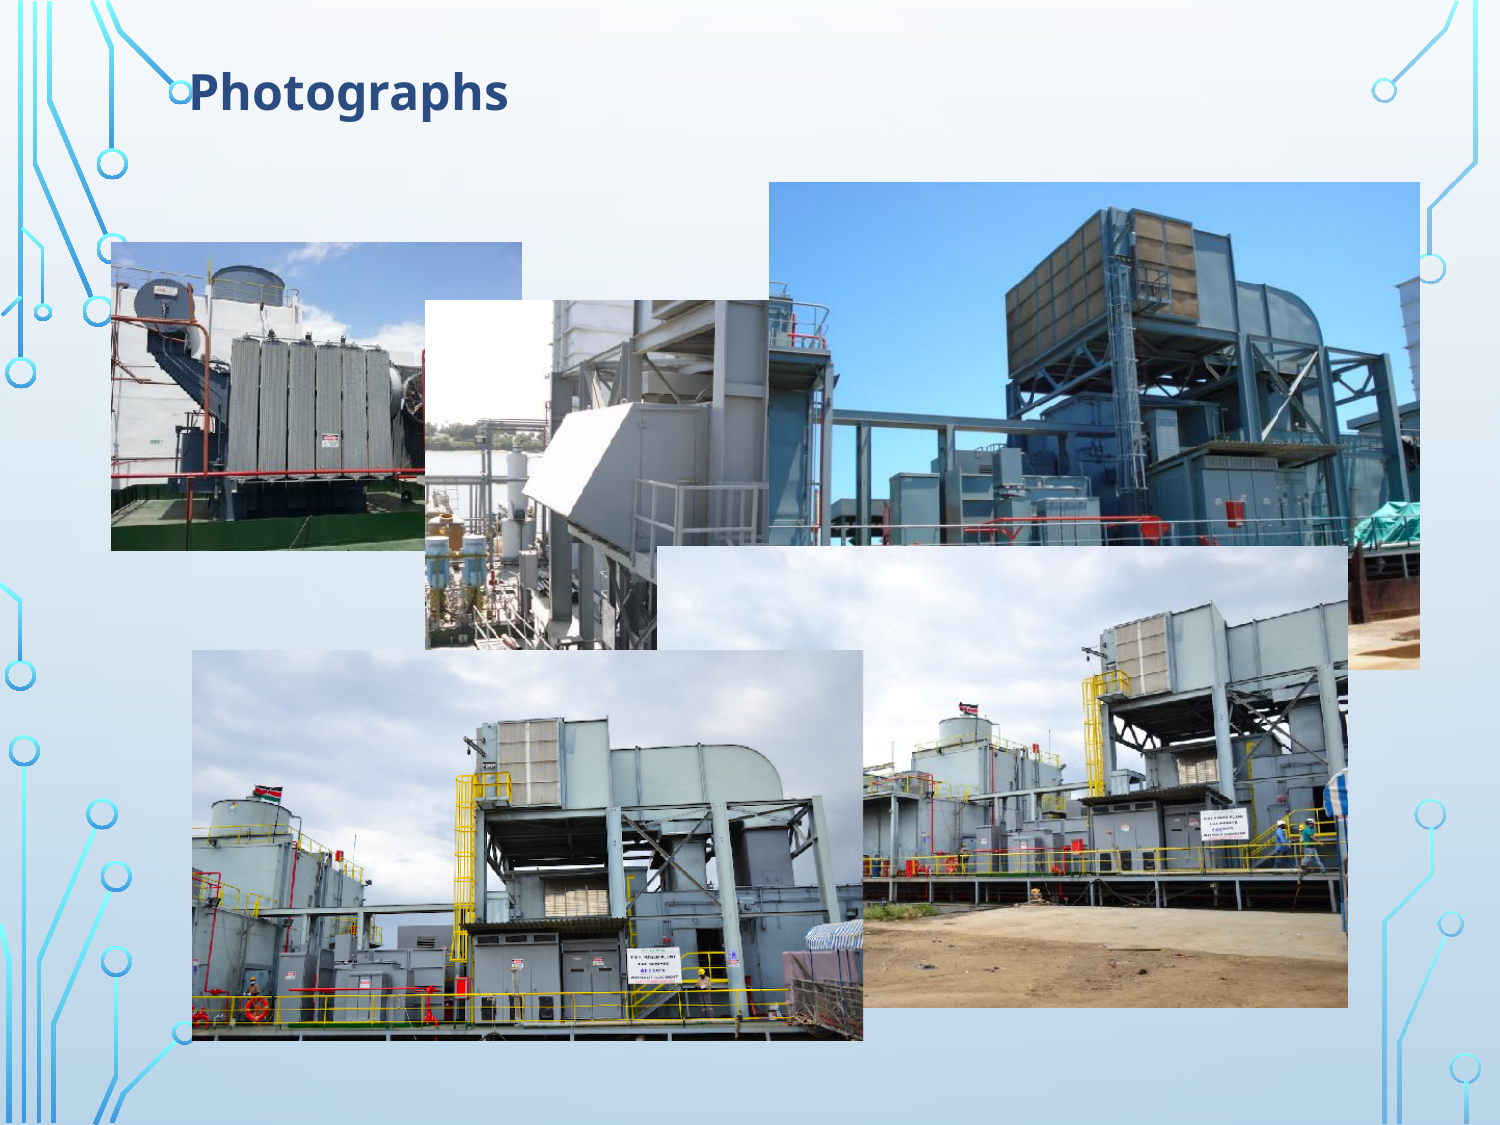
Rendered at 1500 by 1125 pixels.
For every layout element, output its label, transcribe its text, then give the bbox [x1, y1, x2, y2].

text_box Photographs [180, 52, 517, 128]
picture [111, 182, 1420, 1041]
